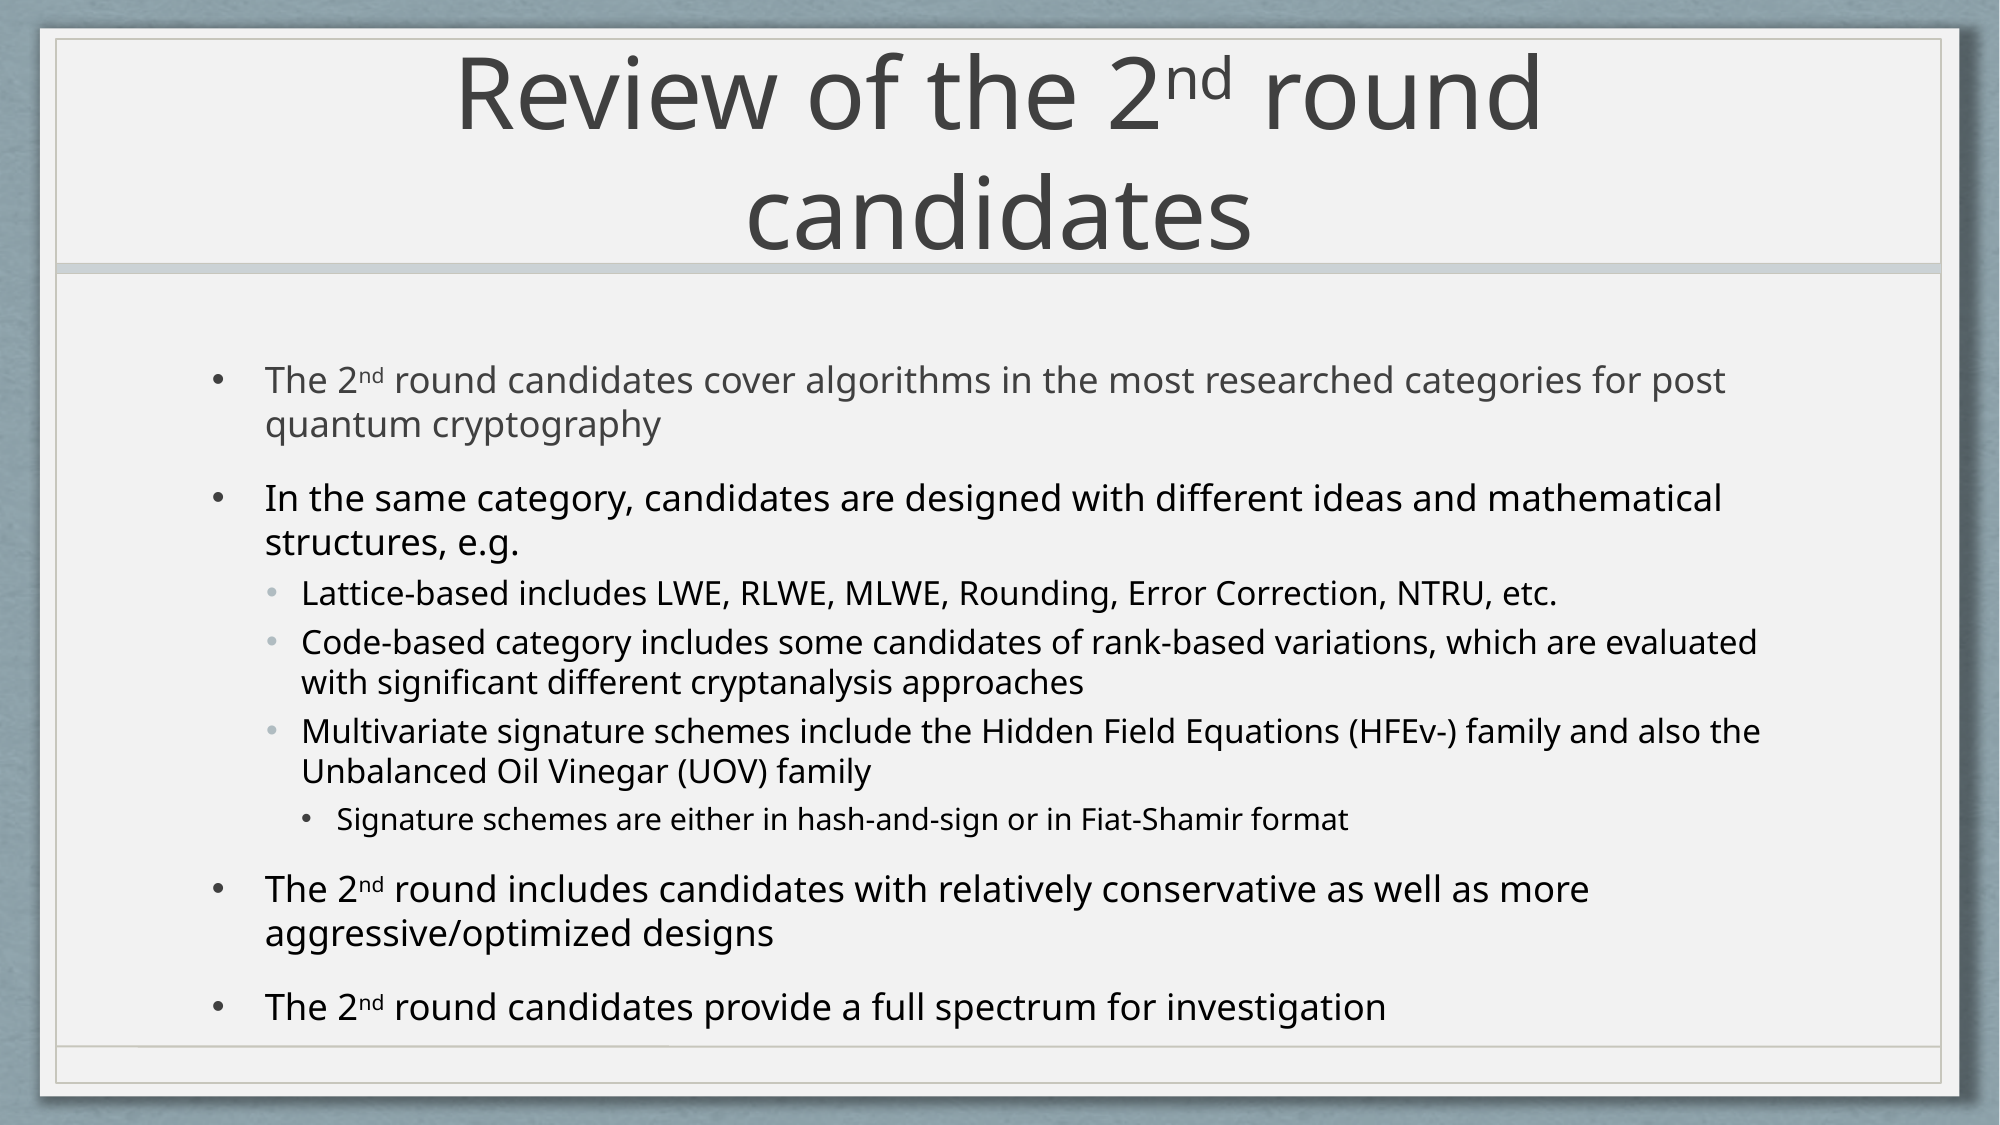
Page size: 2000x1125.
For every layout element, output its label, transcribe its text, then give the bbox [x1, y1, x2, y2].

list The 2nd round candidates cover algorithms in the most researched categories for post quantum cryptography In the same category, candidates are designed with different ideas and mathematical structures, e.g. Lattice-based includes LWE, RLWE, MLWE, Rounding, Error Correction, NTRU, etc. Code-based category includes some candidates of rank-based variations, which are evaluated with significant different cryptanalysis approaches Multivariate signature schemes include the Hidden Field Equations (HFEv-) family and also the Unbalanced Oil Vinegar (UOV) family Signature schemes are either in hash-and-sign or in Fiat-Shamir format The 2nd round includes candidates with relatively conservative as well as more aggressive/optimized designs The 2nd round candidates provide a full spectrum for investigation [196, 350, 1803, 1038]
title Review of the 2nd round candidates [196, 40, 1803, 260]
